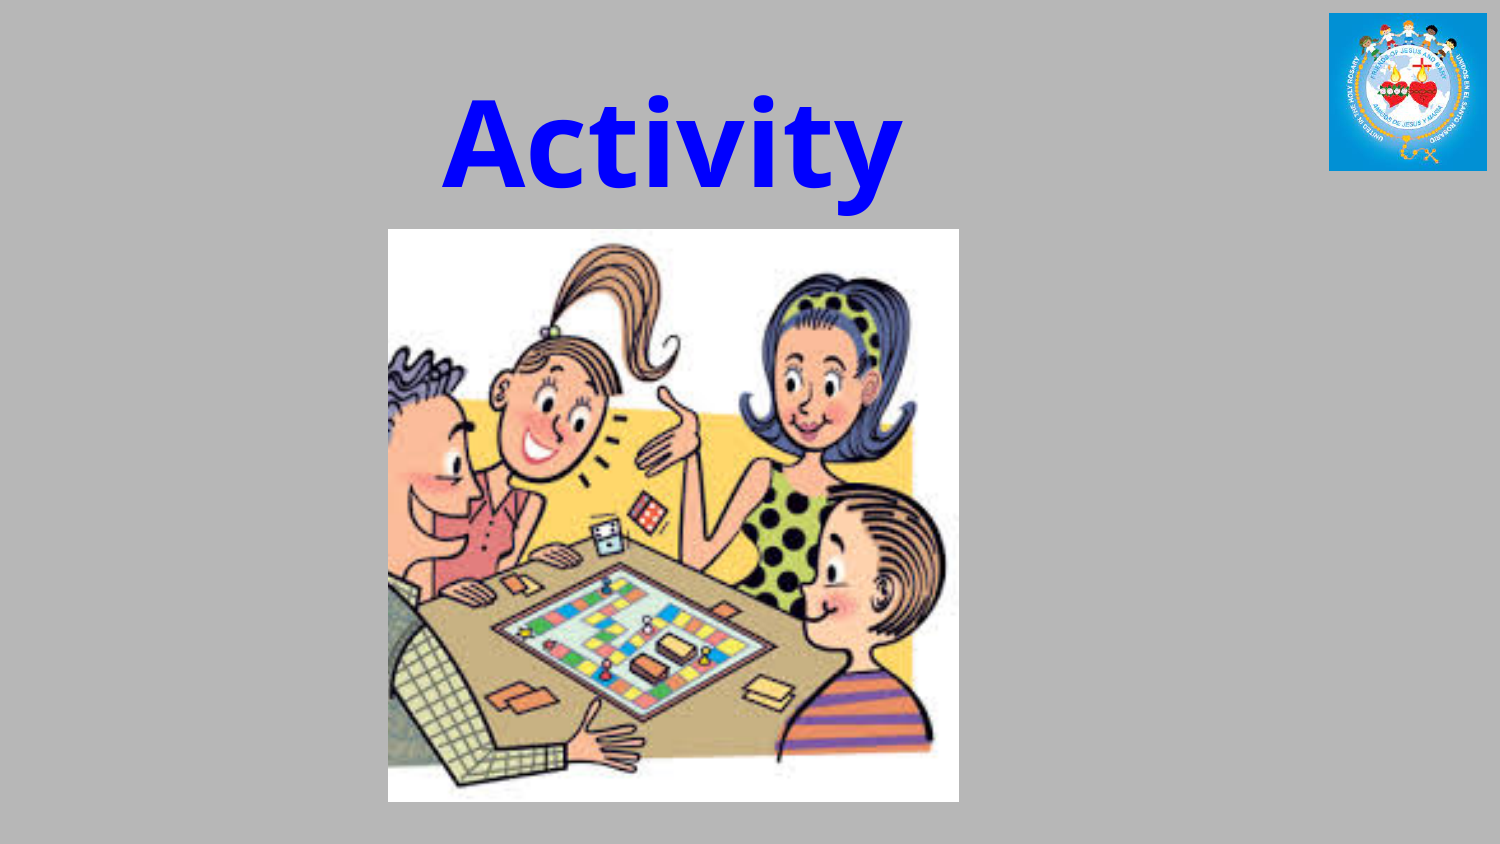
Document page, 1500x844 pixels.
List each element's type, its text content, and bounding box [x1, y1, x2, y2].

picture [1346, 20, 1471, 163]
title Activity [246, 0, 1100, 227]
picture [387, 228, 959, 802]
